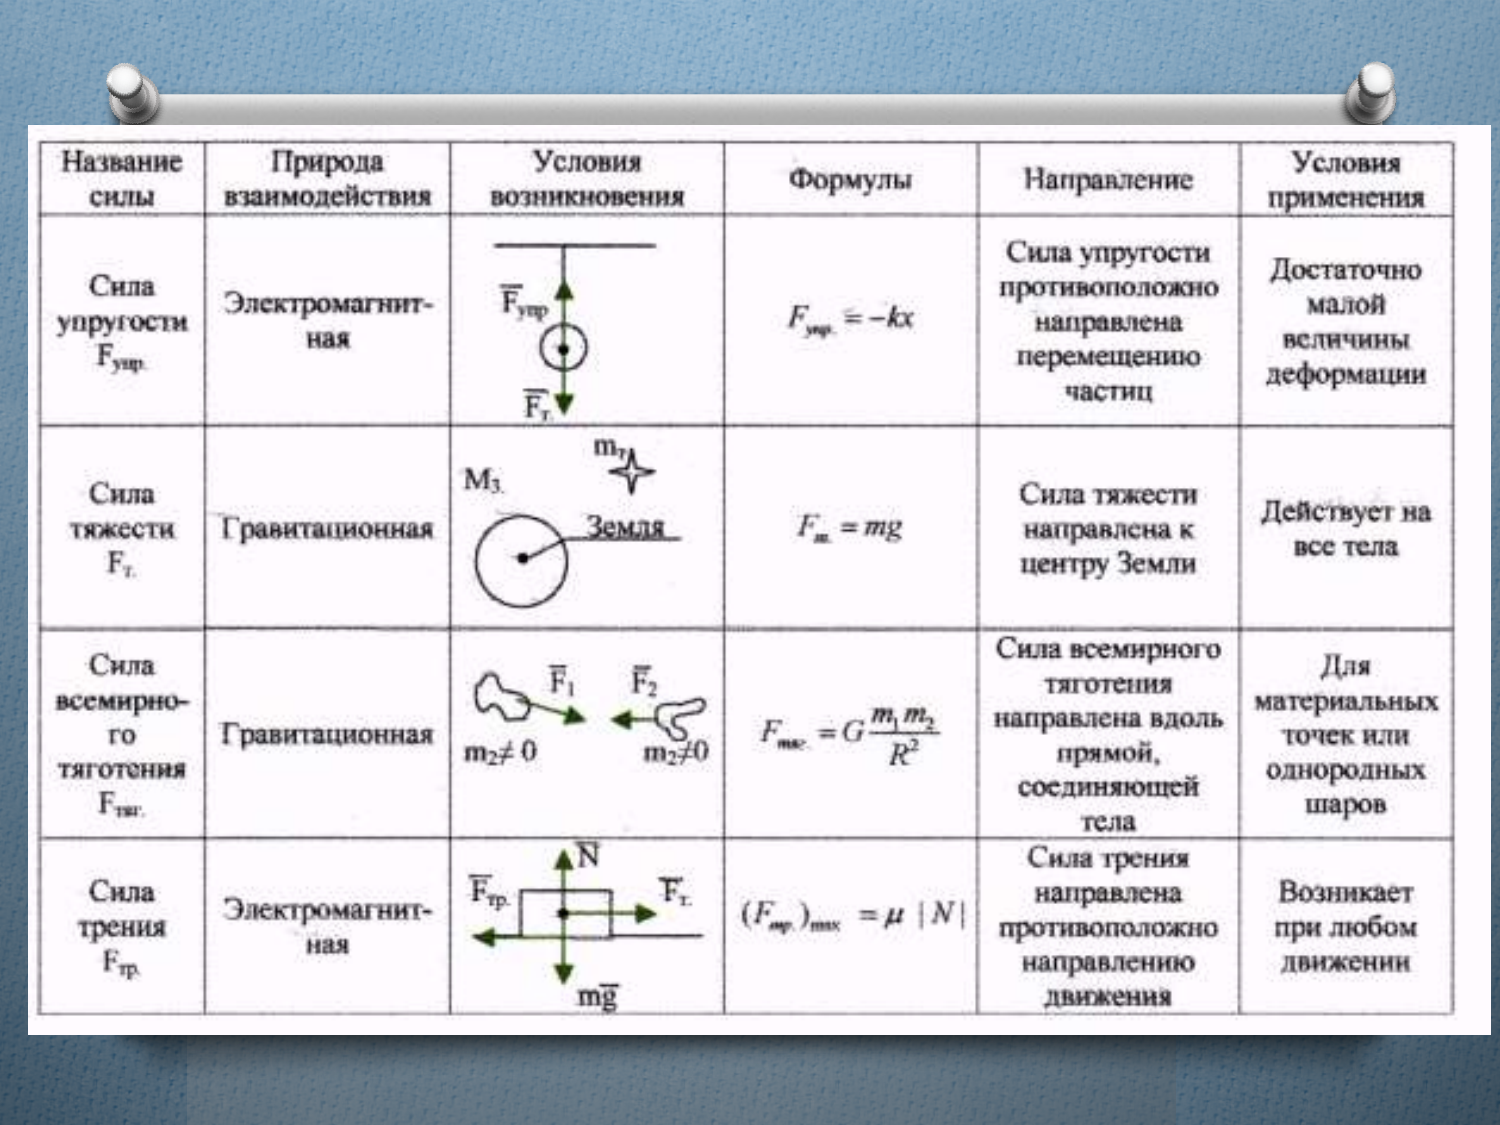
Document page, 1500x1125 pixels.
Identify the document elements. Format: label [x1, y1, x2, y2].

picture [28, 29, 1491, 1036]
